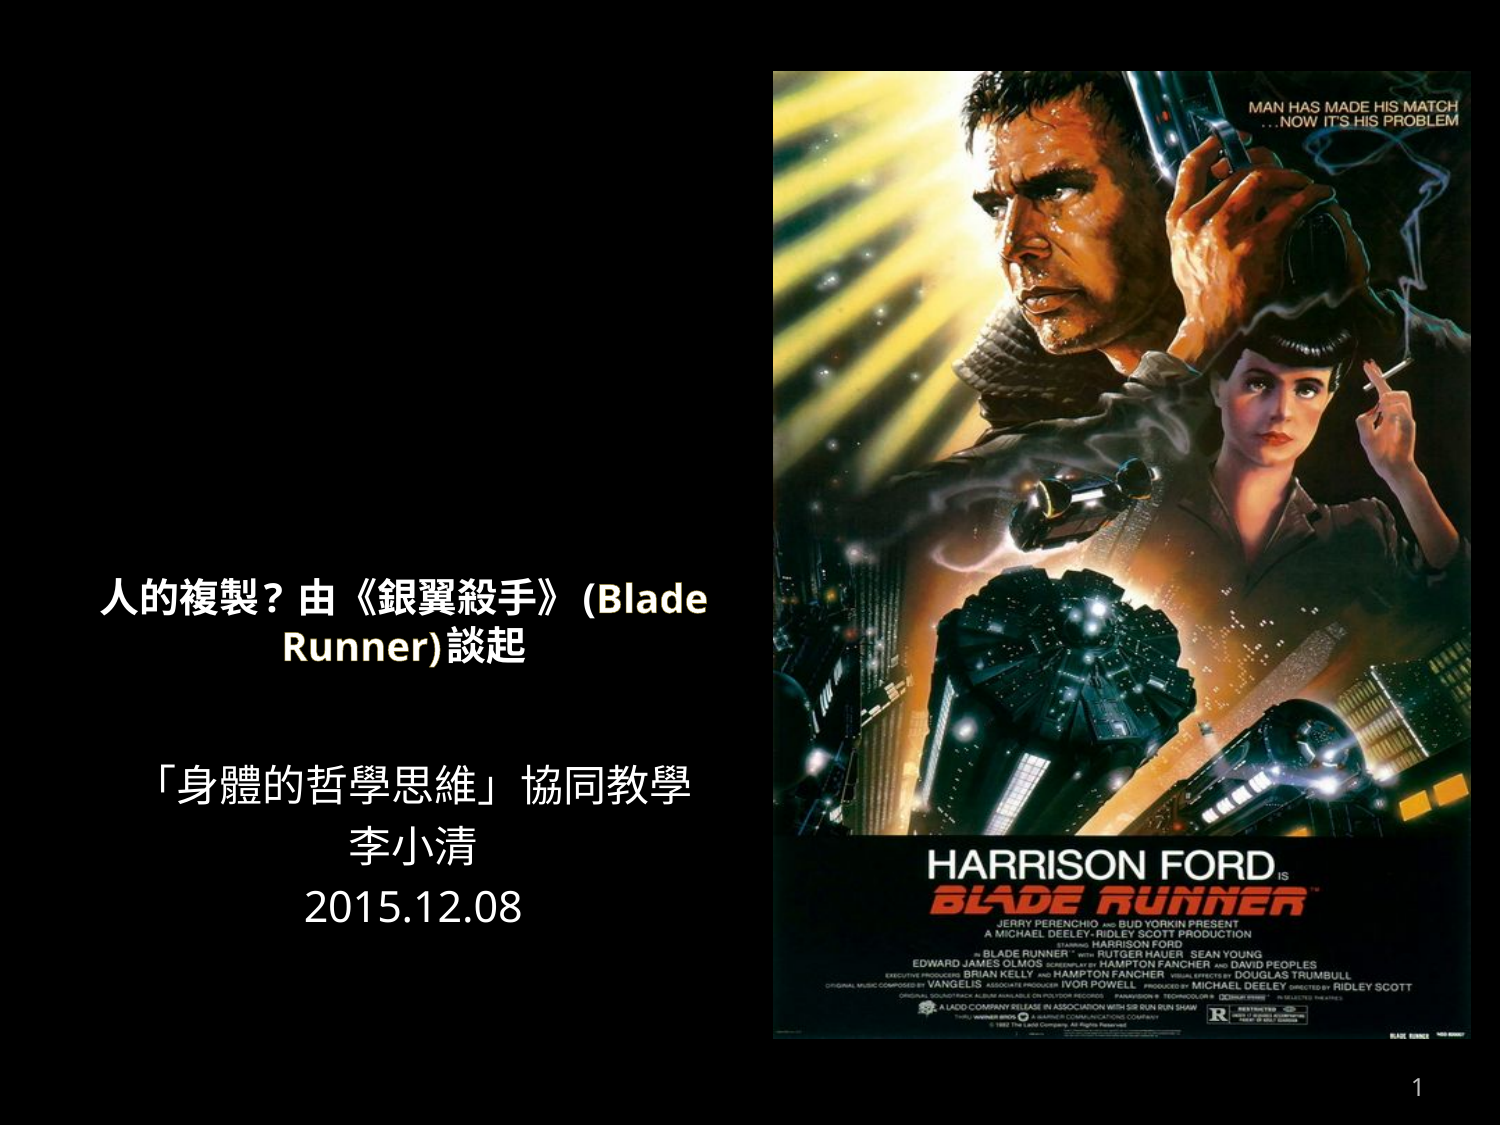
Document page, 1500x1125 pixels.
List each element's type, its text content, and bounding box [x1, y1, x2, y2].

slide_number 1 [1299, 1081, 1425, 1113]
subtitle 「身體的哲學思維」協同教學 李小清 2015.12.08 [41, 751, 773, 941]
title 人的複製? 由《銀翼殺手》(Blade Runner)談起 [31, 338, 773, 669]
picture [773, 71, 1471, 1039]
